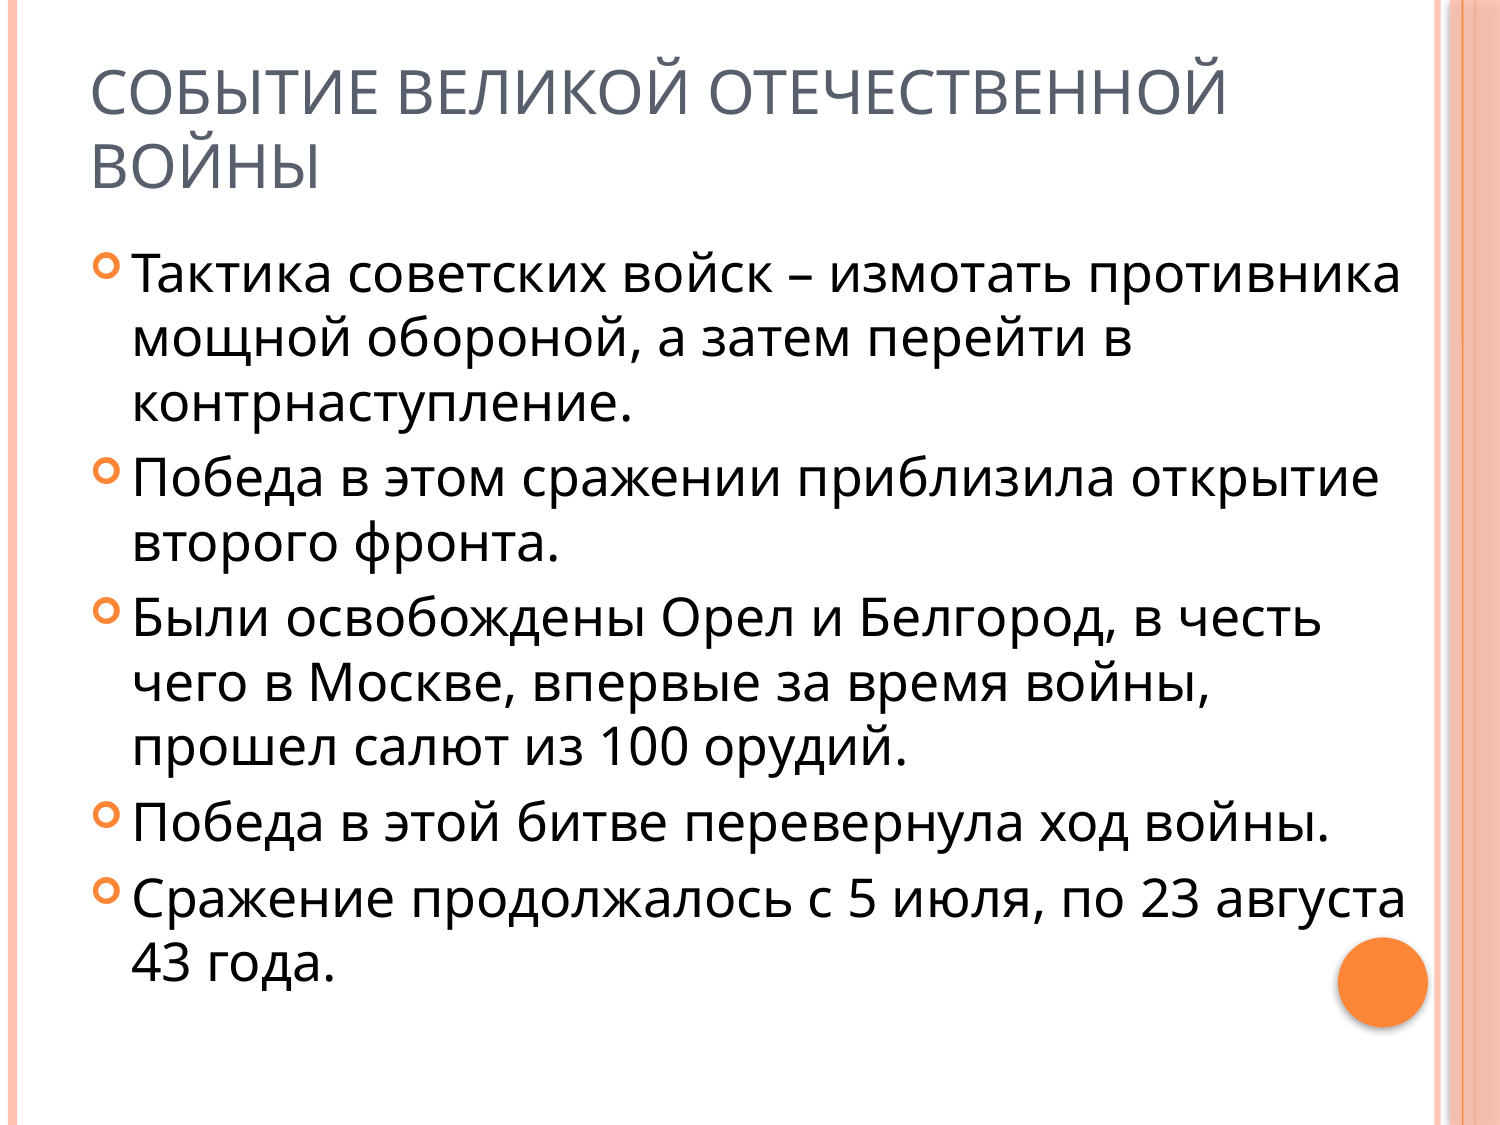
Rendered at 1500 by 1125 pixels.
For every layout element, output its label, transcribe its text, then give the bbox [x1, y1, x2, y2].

title Событие Великой Отечественной Войны [75, 45, 1425, 209]
list Тактика советских войск – измотать противника мощной обороной, а затем перейти в контрнаступление. Победа в этом сражении приблизила открытие второго фронта. Были освобождены Орел и Белгород, в честь чего в Москве, впервые за время войны, прошел салют из 100 орудий. Победа в этой битве перевернула ход войны. Сражение продолжалось с 5 июля, по 23 августа 43 года. [75, 231, 1425, 1005]
